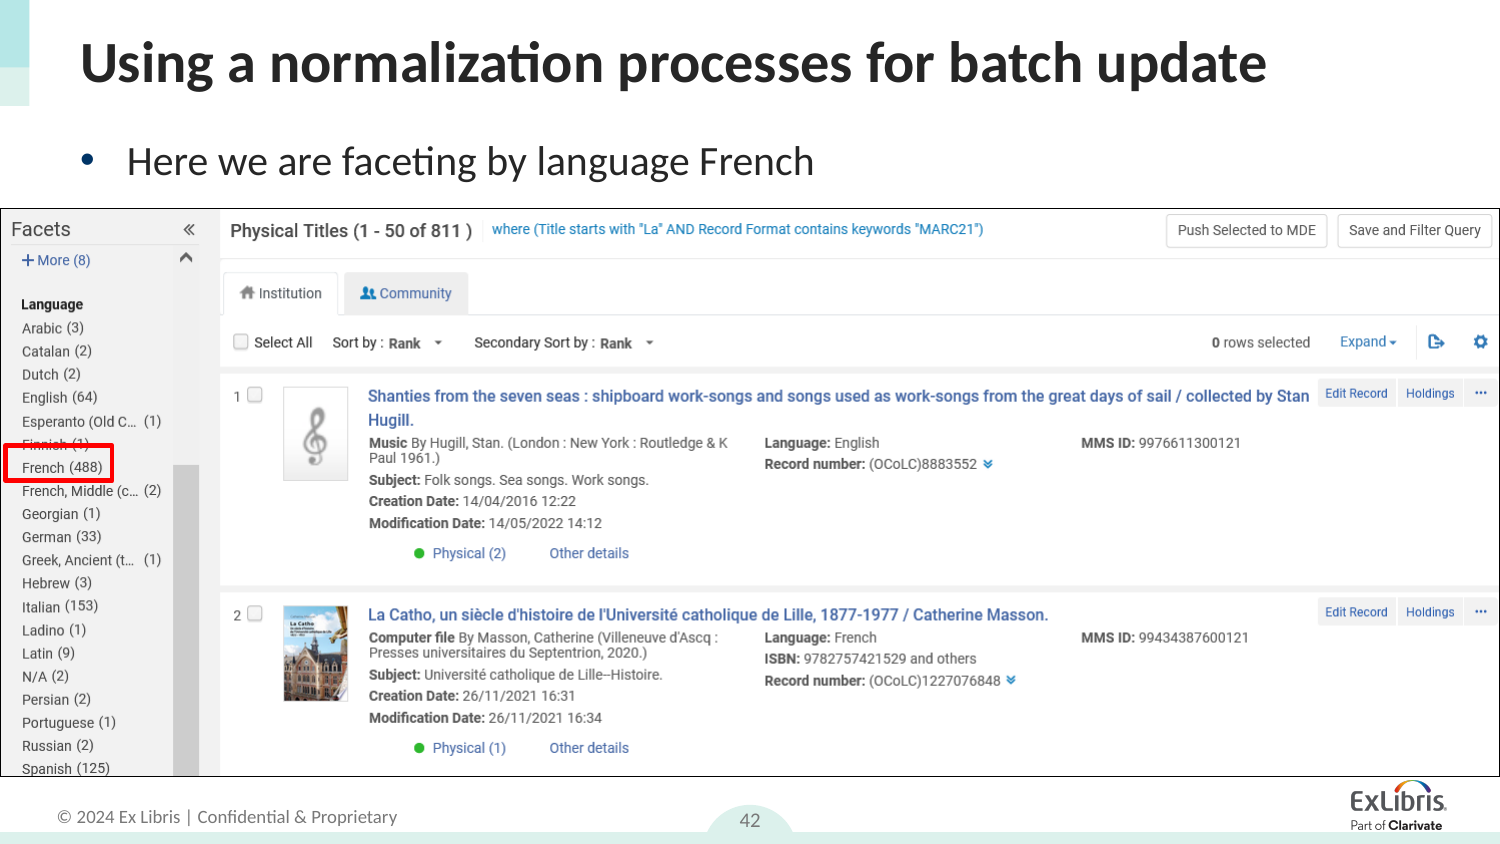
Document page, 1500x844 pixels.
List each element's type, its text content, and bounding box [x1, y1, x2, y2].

picture [0, 208, 1500, 777]
title Using a normalization processes for batch update [64, 11, 1447, 107]
list Here we are faceting by language French [64, 126, 1447, 207]
picture [1351, 780, 1447, 830]
slide_number 42 [705, 789, 795, 844]
